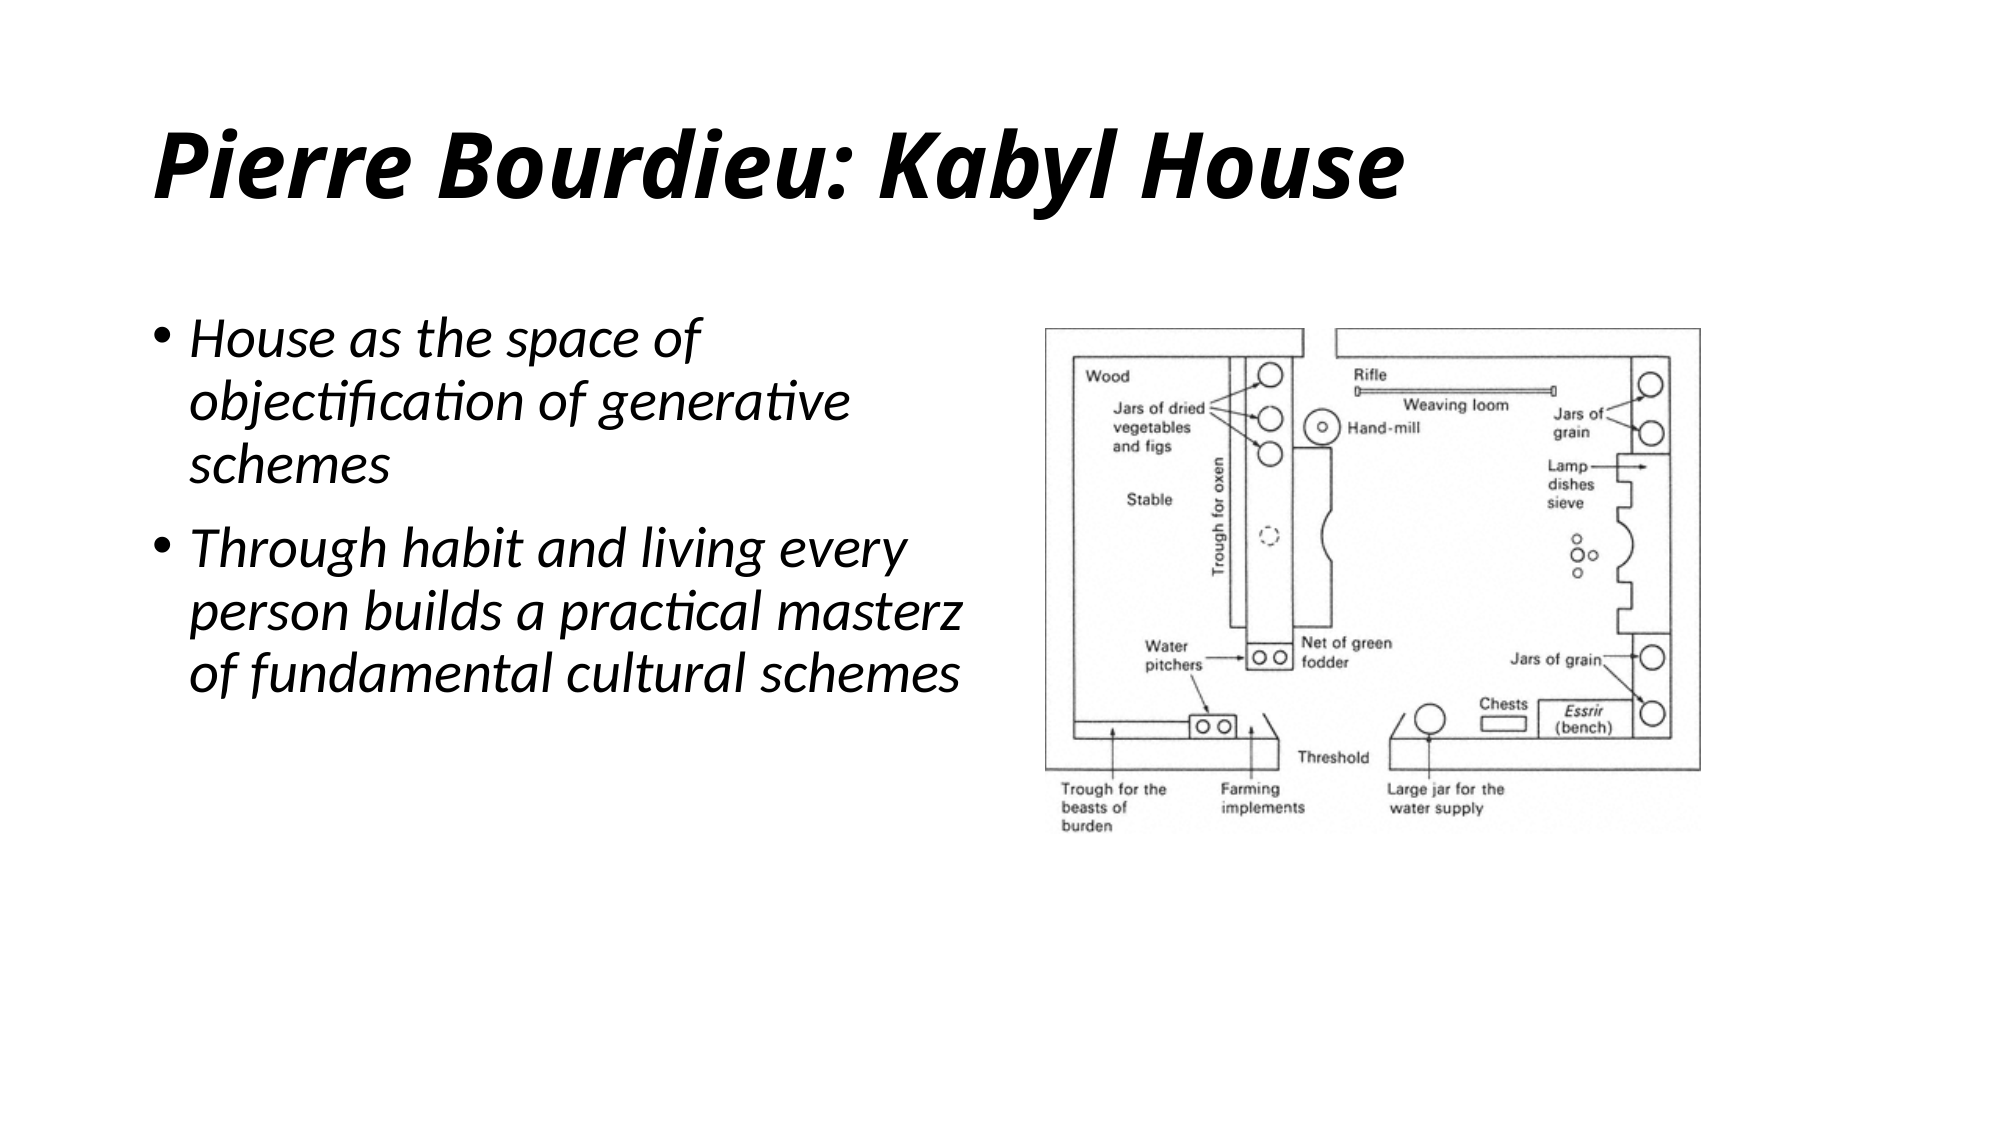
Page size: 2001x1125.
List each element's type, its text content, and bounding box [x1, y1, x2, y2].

title Pierre Bourdieu: Kabyl House [137, 59, 1863, 278]
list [1045, 328, 1700, 834]
list House as the space of objectification of generative schemes Through habit and living every person builds a practical masterz of fundamental cultural schemes [137, 299, 988, 1014]
